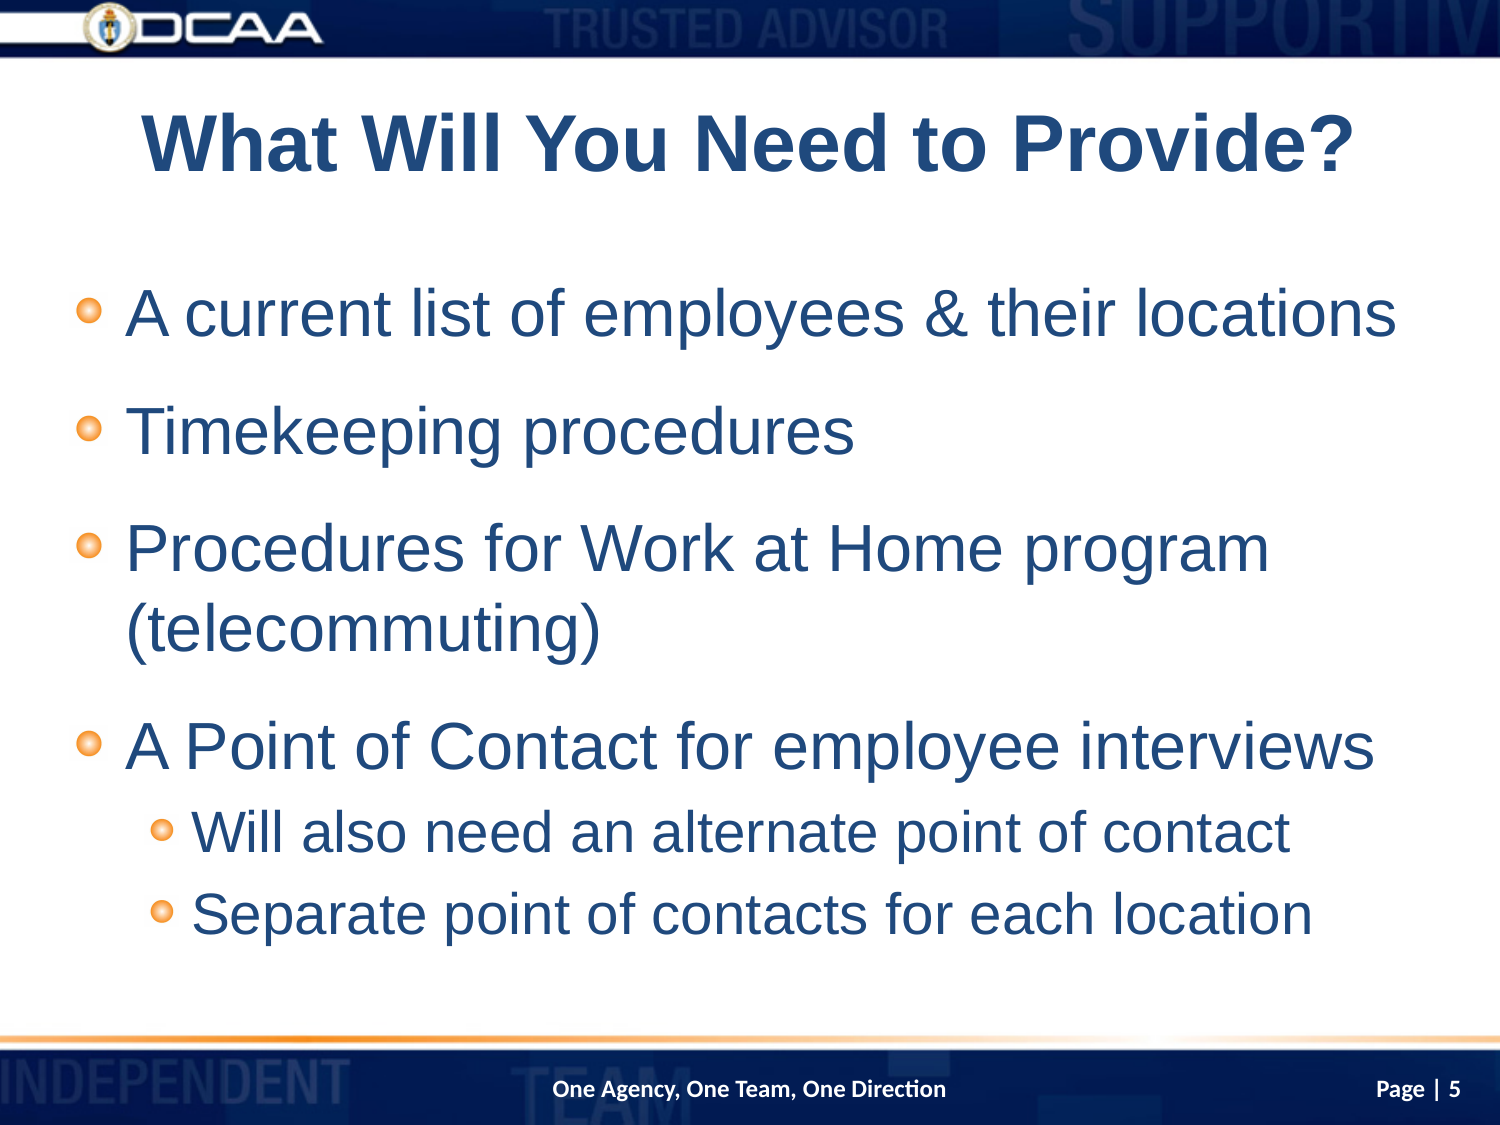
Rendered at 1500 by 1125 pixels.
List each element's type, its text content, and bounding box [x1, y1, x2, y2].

picture [0, 0, 1500, 1125]
title What Will You Need to Provide? [75, 45, 1425, 233]
slide_number Page | 5 [1234, 1065, 1477, 1111]
list A current list of employees & their locations Timekeeping procedures Procedures for Work at Home program (telecommuting) A Point of Contact for employee interviews Will also need an alternate point of contact Separate point of contacts for each location [54, 262, 1477, 1005]
